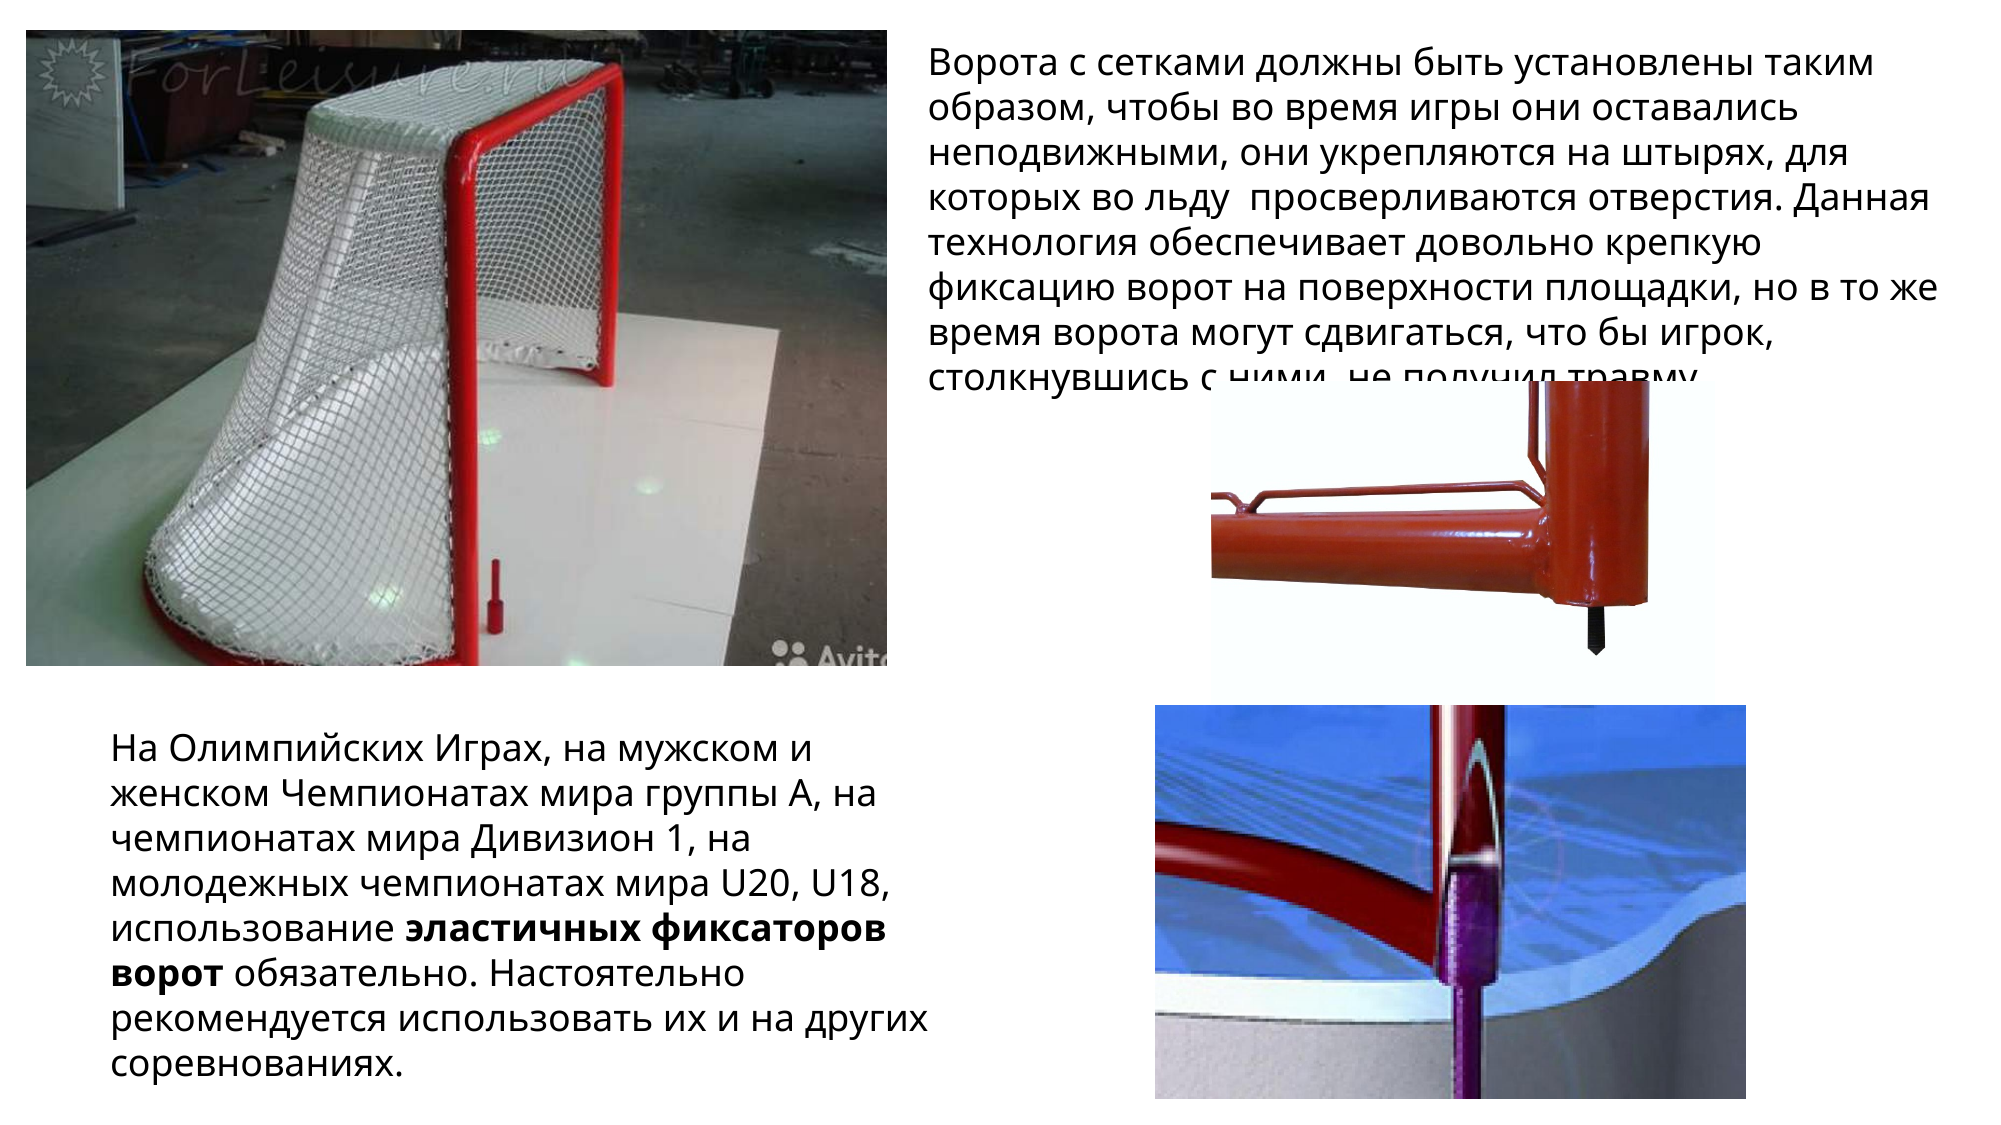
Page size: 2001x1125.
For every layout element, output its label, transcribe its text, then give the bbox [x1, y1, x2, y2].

text_box На Олимпийских Играх, на мужском и женском Чемпионатах мира группы А, на чемпионатах мира Дивизион 1, на молодежных чемпионатах мира U20, U18, использование эластичных фиксаторов ворот обязательно. Настоятельно рекомендуется использовать их и на других соревнованиях. [95, 716, 973, 1092]
picture [1155, 381, 1746, 1099]
text_box Ворота с сетками должны быть установлены таким образом, чтобы во время игры они оставались неподвижными, они укрепляются на штырях, для которых во льду просверливаются отверстия. Данная технология обеспечивает довольно крепкую фиксацию ворот на поверхности площадки, но в то же время ворота могут сдвигаться, что бы игрок, столкнувшись с ними, не получил травму [912, 30, 1961, 406]
picture [26, 30, 887, 666]
